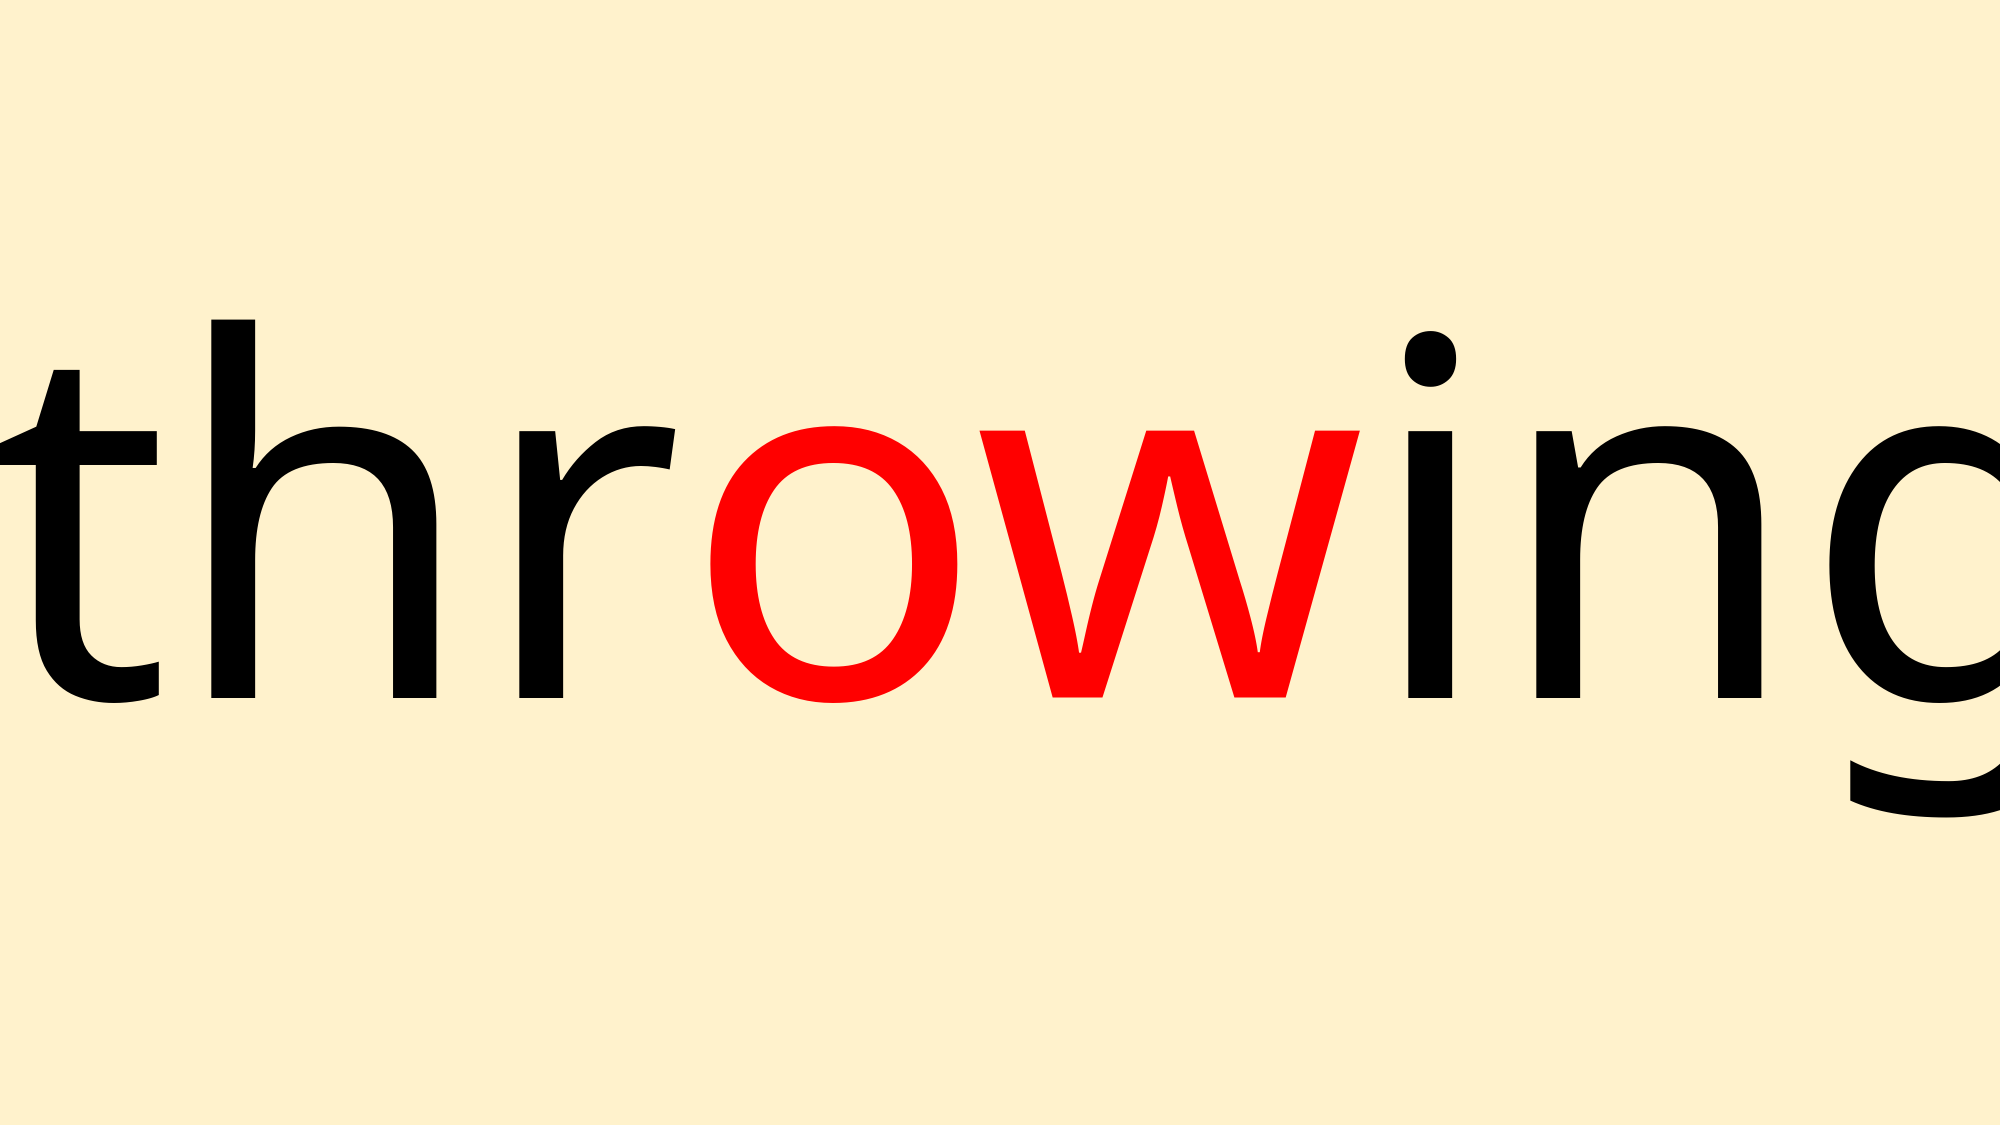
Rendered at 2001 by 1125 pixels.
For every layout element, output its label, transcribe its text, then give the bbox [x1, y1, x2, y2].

text_box throwing [0, 192, 2000, 805]
